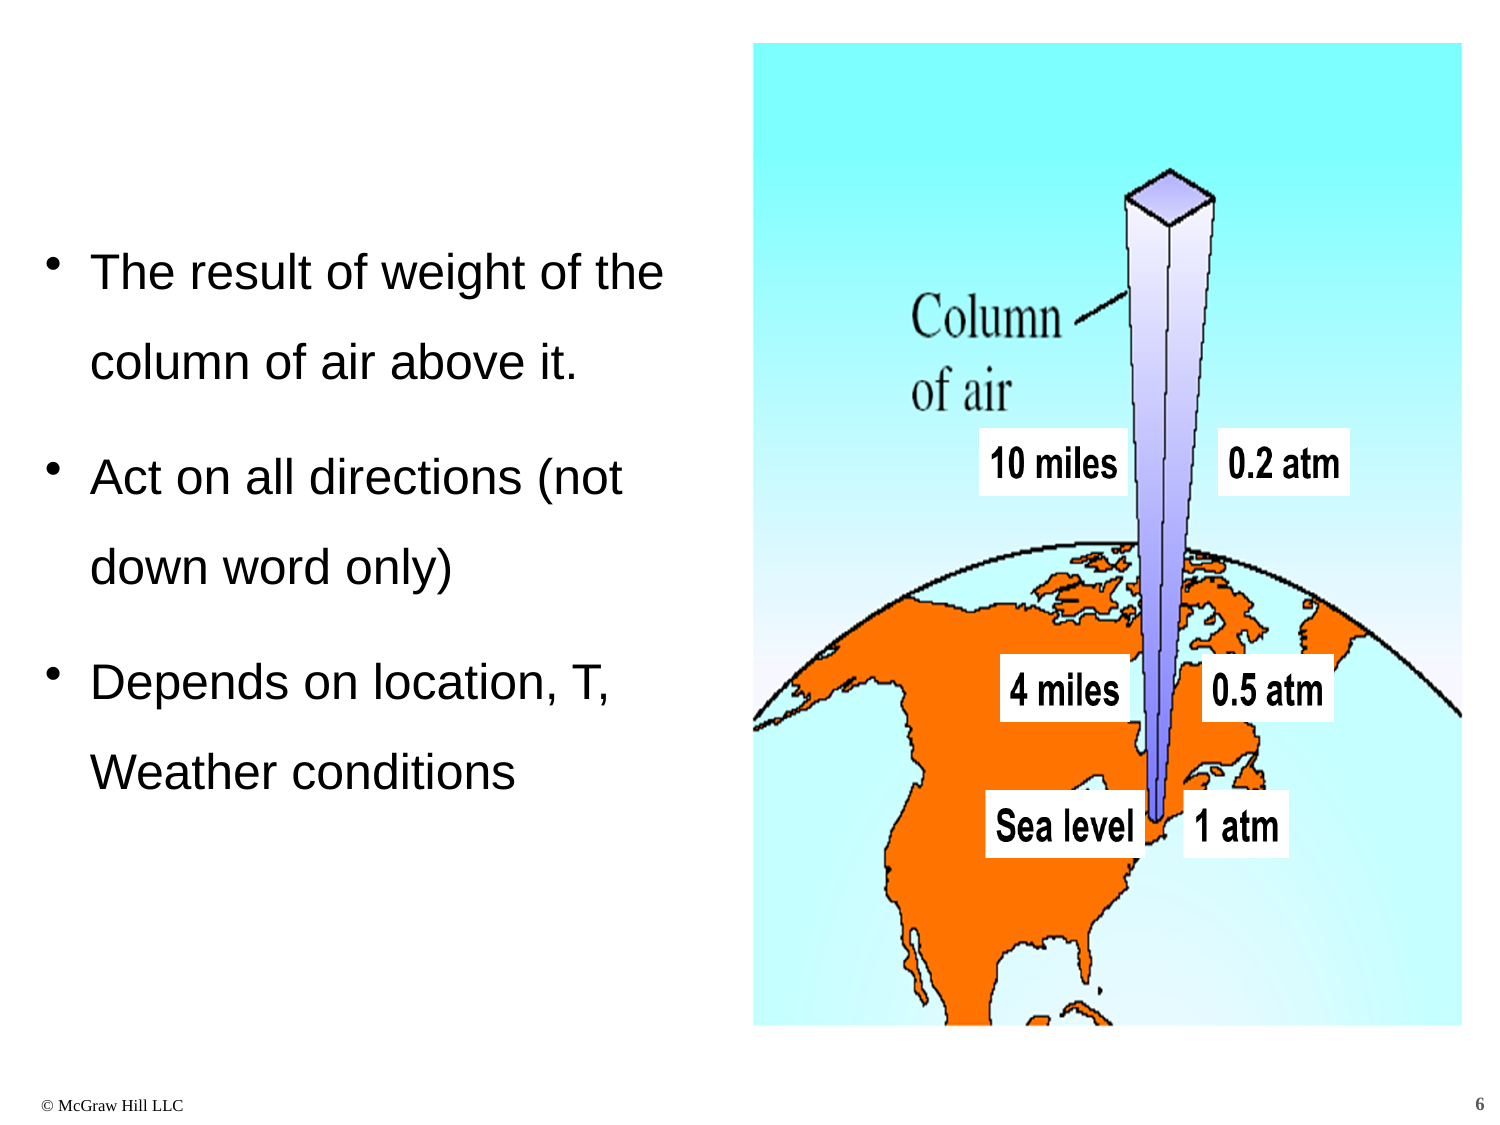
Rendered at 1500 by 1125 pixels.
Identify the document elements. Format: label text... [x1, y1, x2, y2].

slide_number 6 [1427, 1087, 1500, 1120]
text_box The result of weight of the column of air above it. Act on all directions (not down word only) Depends on location, T, Weather conditions [0, 202, 719, 807]
picture [749, 43, 1463, 1027]
